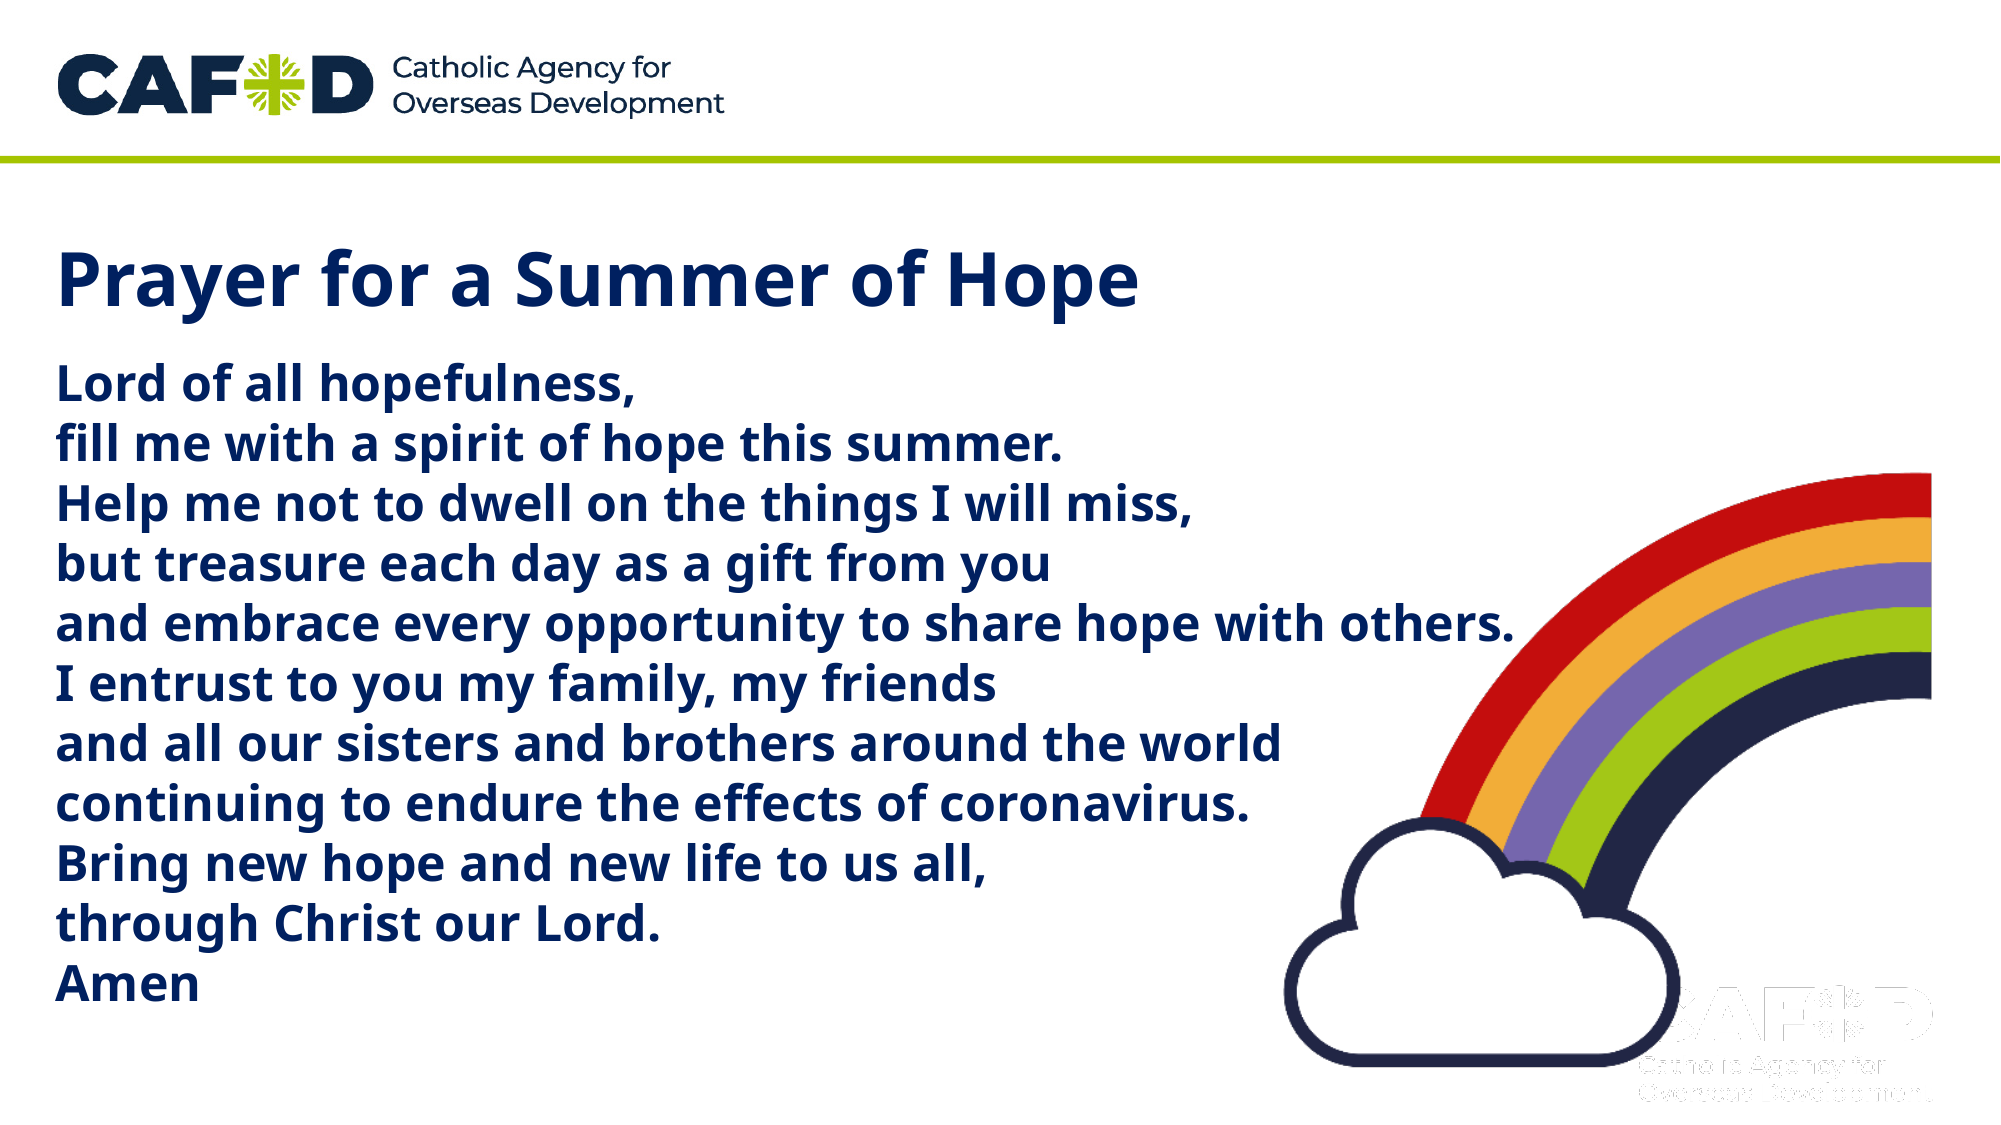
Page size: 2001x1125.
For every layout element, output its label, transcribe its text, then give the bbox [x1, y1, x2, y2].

picture [54, 51, 729, 120]
picture [1276, 471, 1978, 1125]
text_box Prayer for a Summer of Hope Lord of all hopefulness, fill me with a spirit of hope this summer. Help me not to dwell on the things I will miss, but treasure each day as a gift from you and embrace every opportunity to share hope with others. I entrust to you my family, my friends and all our sisters and brothers around the world continuing to endure the effects of coronavirus. Bring new hope and new life to us all, through Christ our Lord. Amen [40, 224, 1960, 1020]
text_box [0, 155, 2000, 164]
